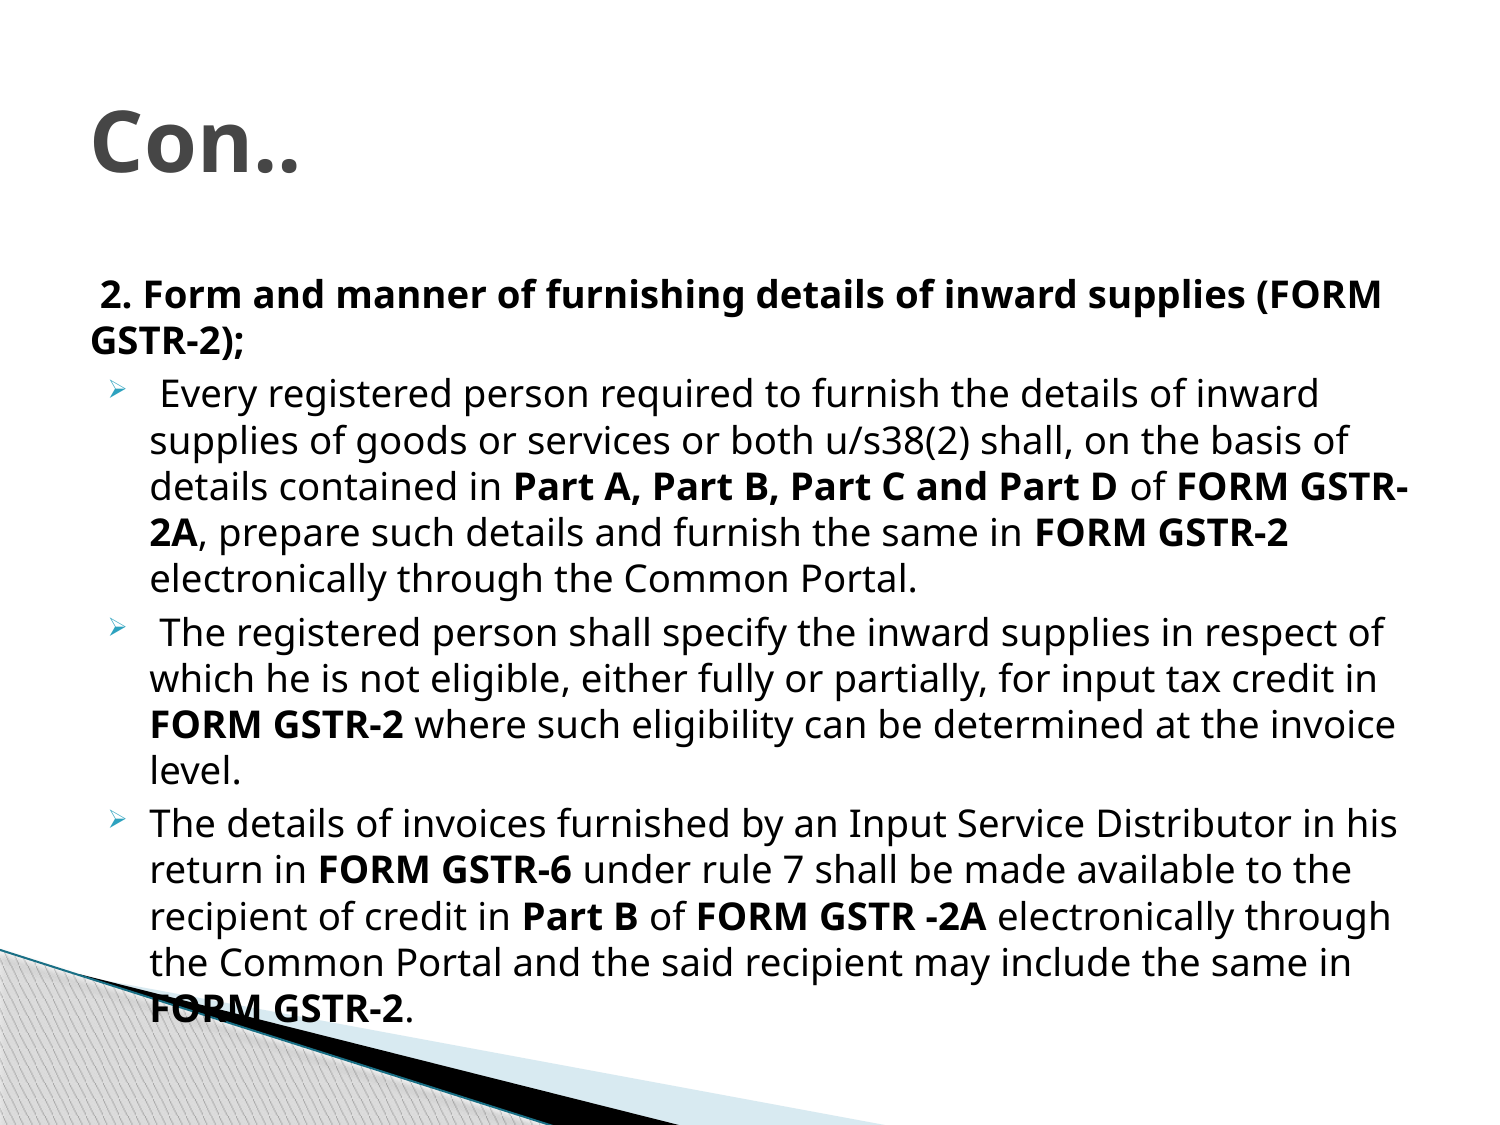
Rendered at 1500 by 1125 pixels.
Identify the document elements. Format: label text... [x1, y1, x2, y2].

list 2. Form and manner of furnishing details of inward supplies (FORM GSTR-2); Every registered person required to furnish the details of inward supplies of goods or services or both u/s38(2) shall, on the basis of details contained in Part A, Part B, Part C and Part D of FORM GSTR-2A, prepare such details and furnish the same in FORM GSTR-2 electronically through the Common Portal. The registered person shall specify the inward supplies in respect of which he is not eligible, either fully or partially, for input tax credit in FORM GSTR-2 where such eligibility can be determined at the invoice level. The details of invoices furnished by an Input Service Distributor in his return in FORM GSTR-6 under rule 7 shall be made available to the recipient of credit in Part B of FORM GSTR -2A electronically through the Common Portal and the said recipient may include the same in FORM GSTR-2. [75, 262, 1450, 1038]
title Con.. [75, 45, 1425, 233]
